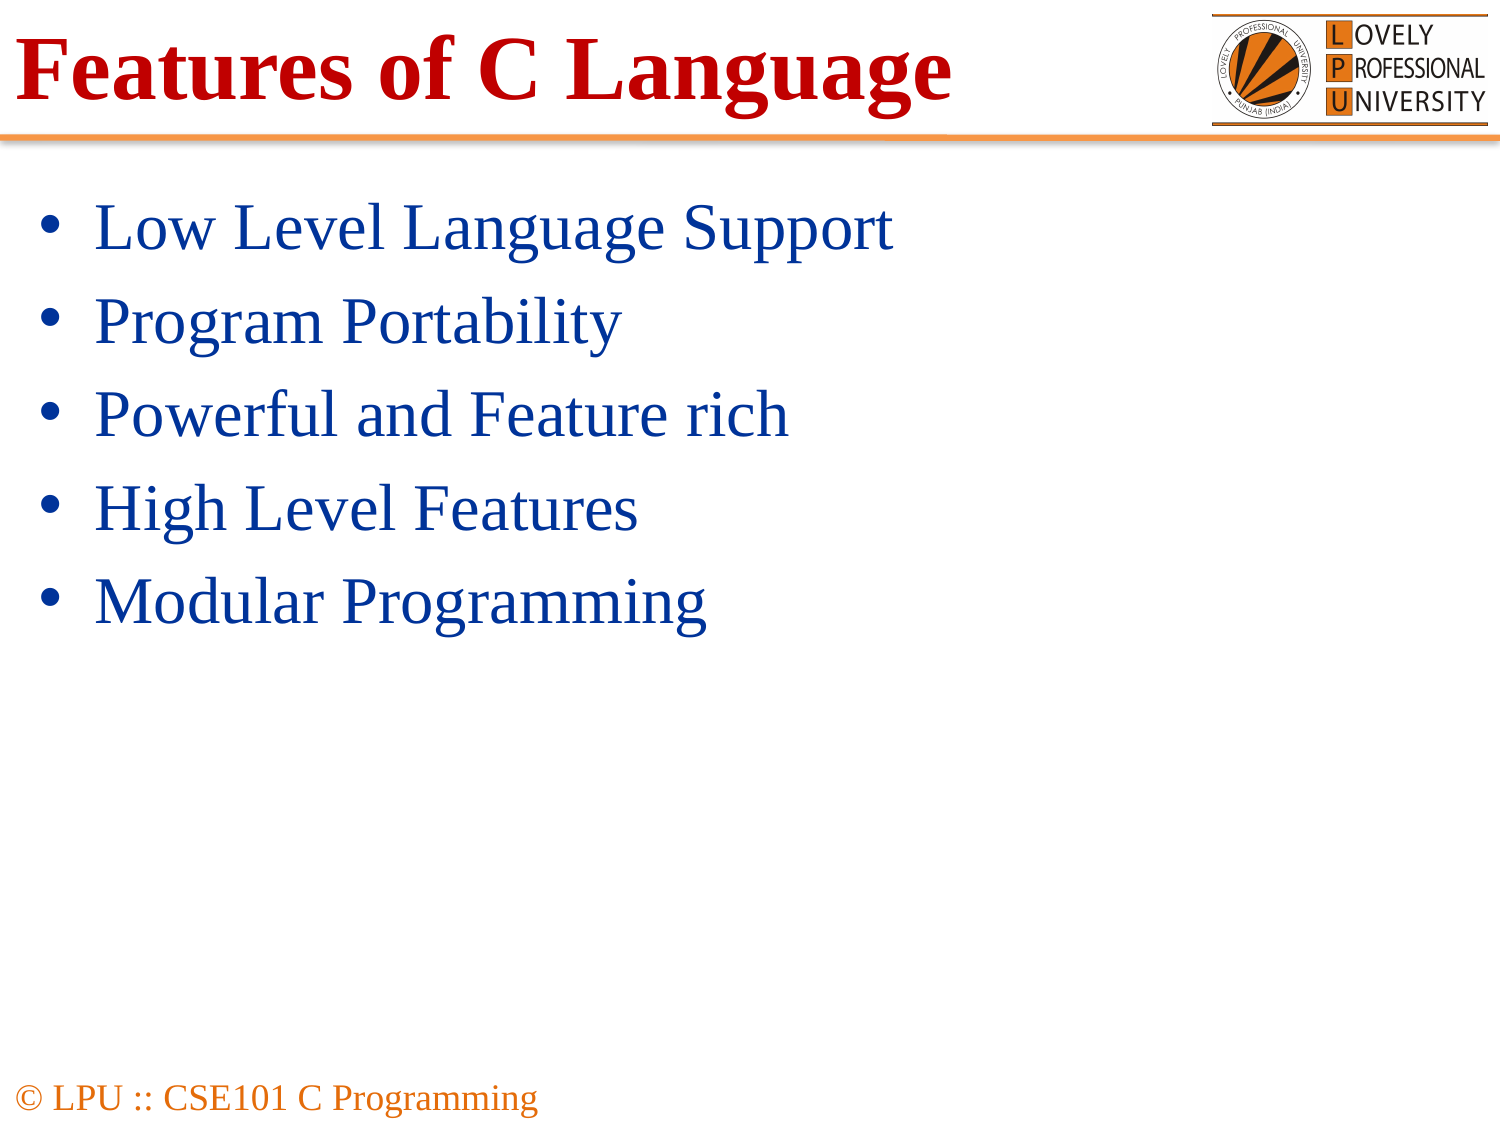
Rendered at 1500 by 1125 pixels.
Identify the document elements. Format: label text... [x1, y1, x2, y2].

title Features of C Language [0, 0, 1196, 129]
picture [1212, 14, 1488, 126]
list Low Level Language Support Program Portability Powerful and Feature rich High Level Features Modular Programming [23, 175, 1477, 1055]
